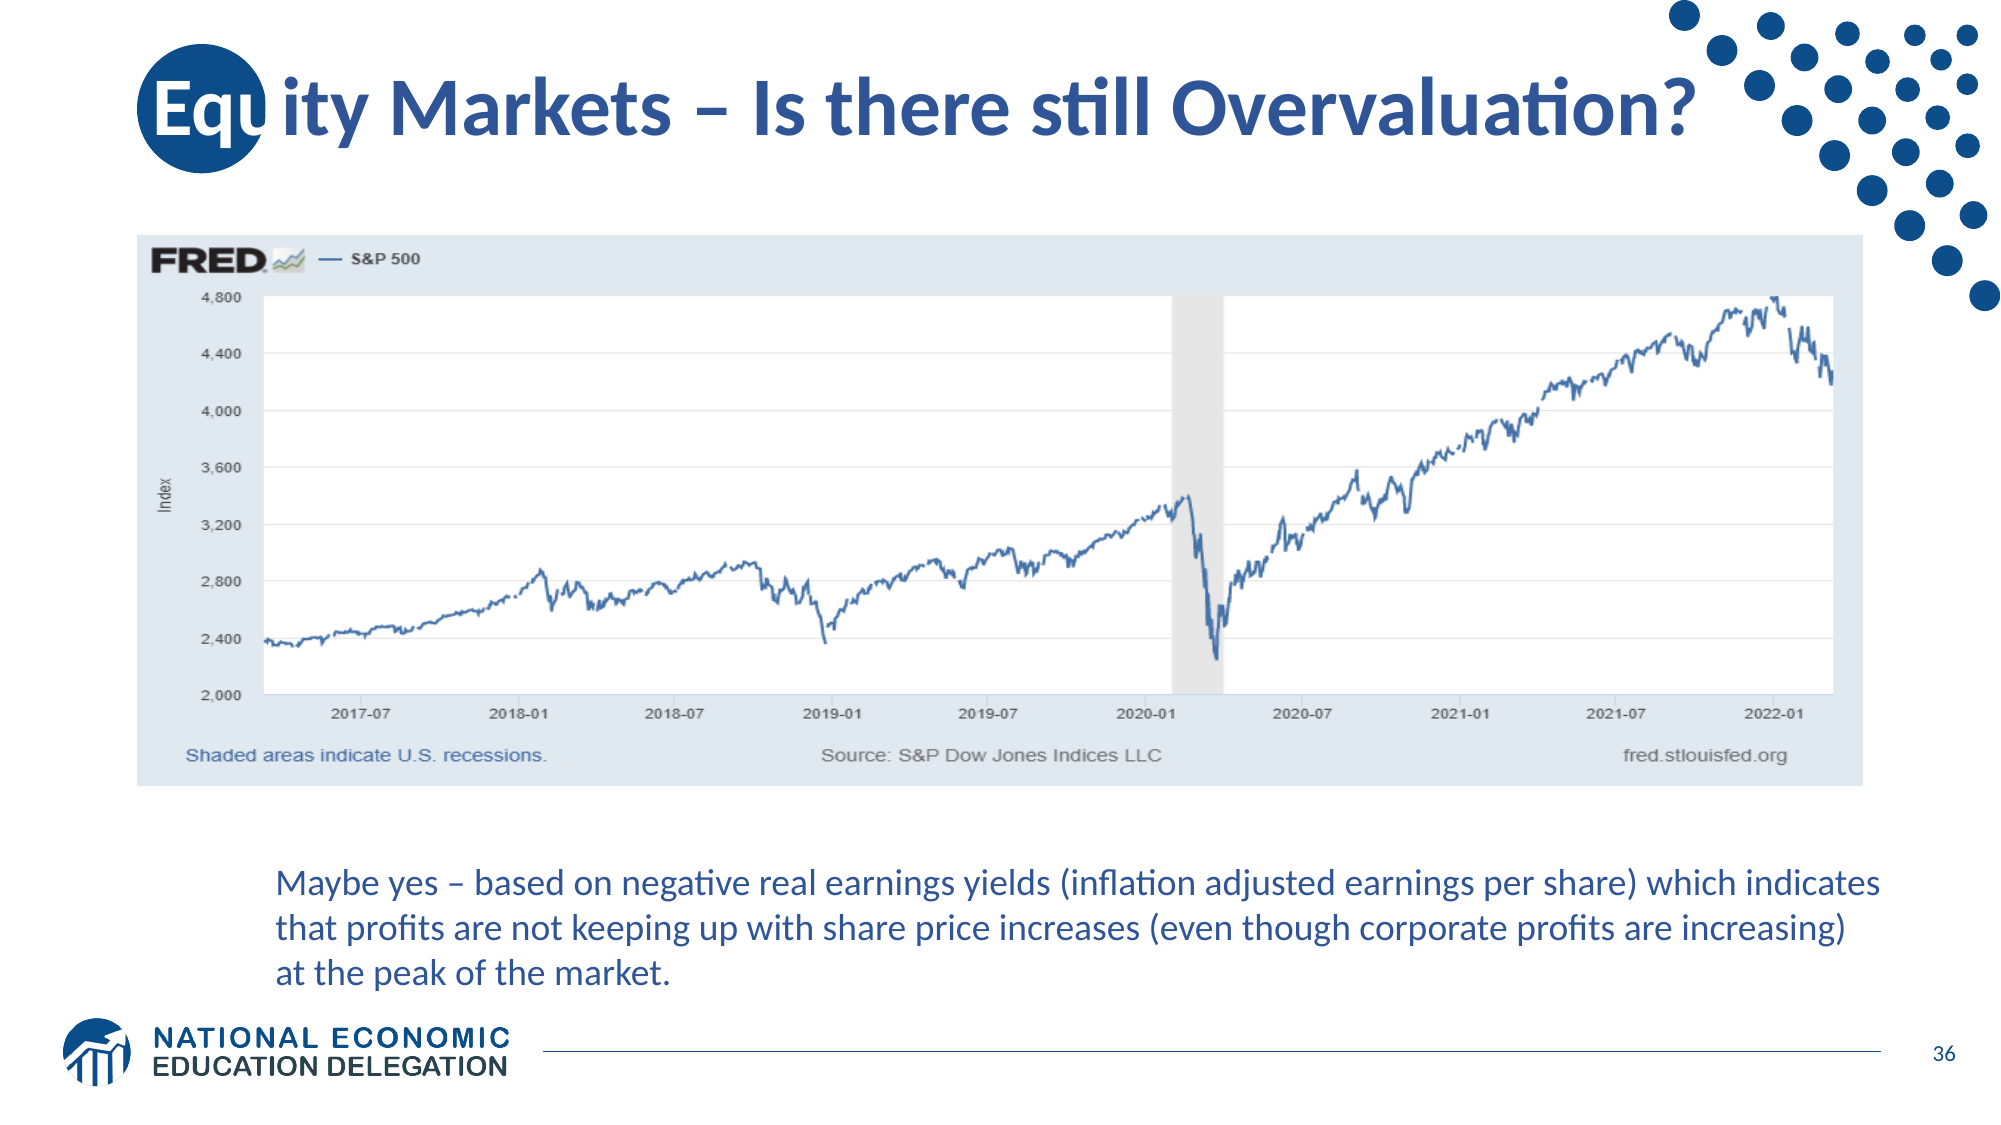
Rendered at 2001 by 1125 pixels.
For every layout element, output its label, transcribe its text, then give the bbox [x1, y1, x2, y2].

title Equity Markets – Is there still Overvaluation? [137, 0, 1863, 218]
text_box Maybe yes – based on negative real earnings yields (inflation adjusted earnings per share) which indicates that profits are not keeping up with share price increases (even though corporate profits are increasing) at the peak of the market. [260, 850, 1906, 1001]
slide_number 36 [1521, 1022, 1972, 1082]
picture [55, 1013, 520, 1091]
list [137, 235, 1863, 786]
